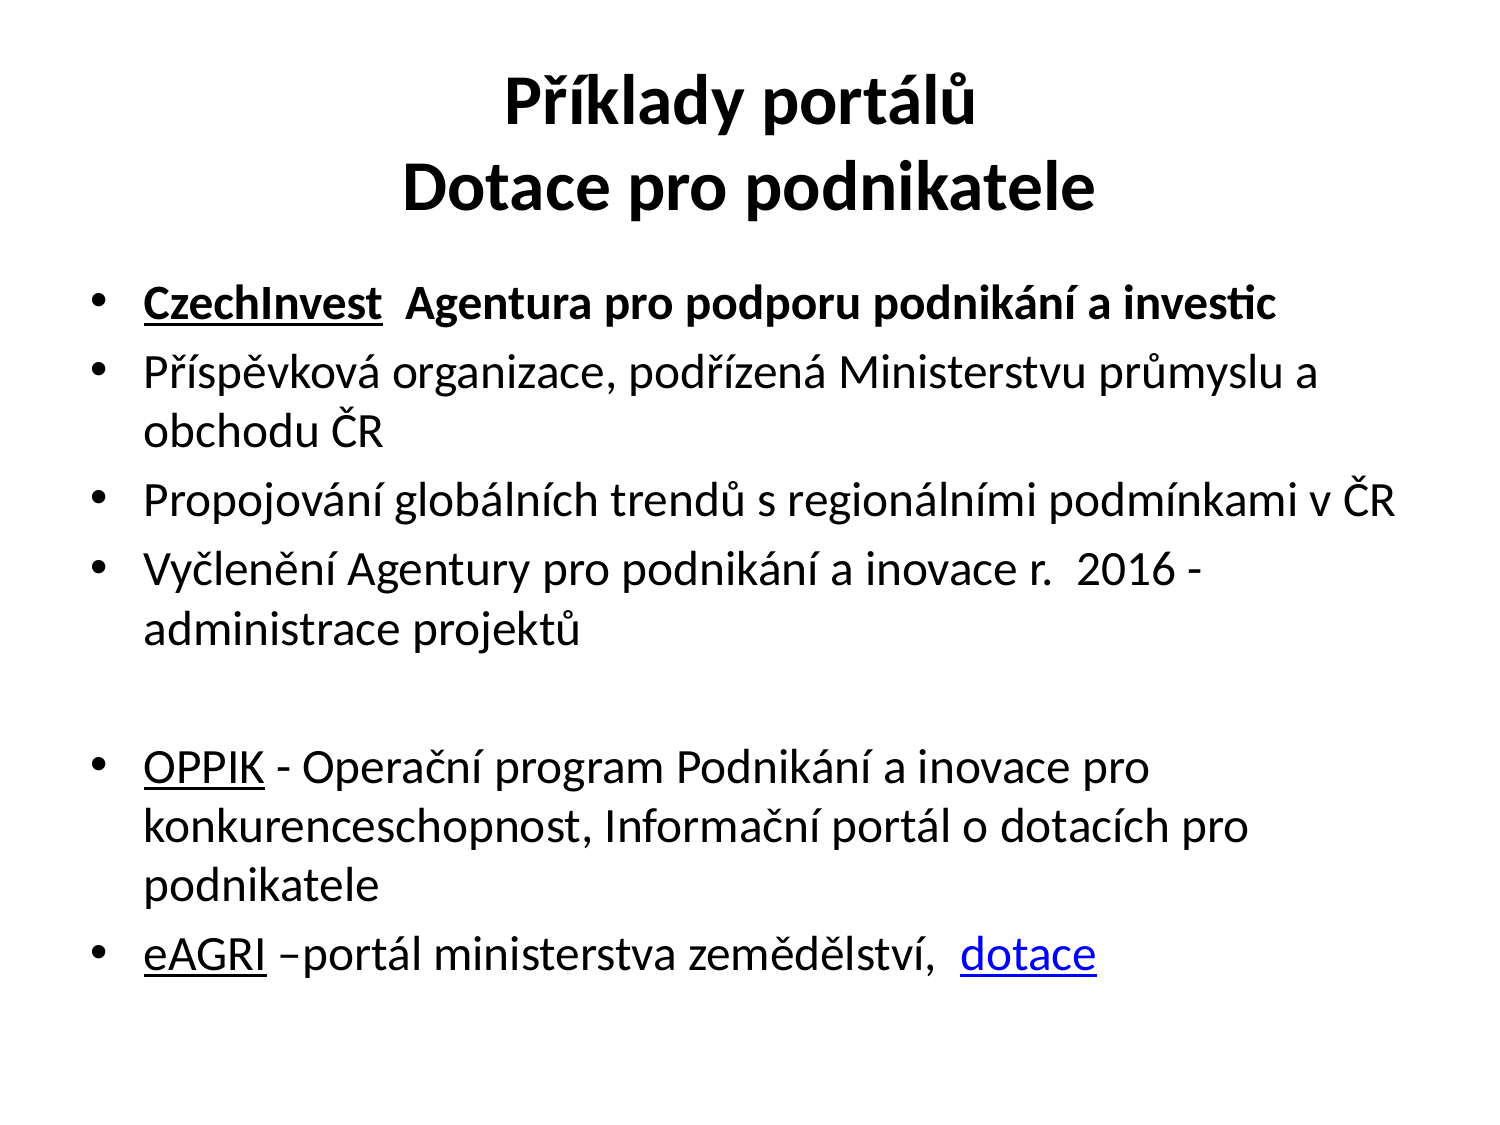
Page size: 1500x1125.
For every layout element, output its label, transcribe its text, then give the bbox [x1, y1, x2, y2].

title Příklady portálů Dotace pro podnikatele [75, 45, 1425, 233]
list CzechInvest Agentura pro podporu podnikání a investic Příspěvková organizace, podřízená Ministerstvu průmyslu a obchodu ČR Propojování globálních trendů s regionálními podmínkami v ČR Vyčlenění Agentury pro podnikání a inovace r. 2016 - administrace projektů OPPIK - Operační program Podnikání a inovace pro konkurenceschopnost, Informační portál o dotacích pro podnikatele eAGRI –portál ministerstva zemědělství, dotace [75, 262, 1425, 1005]
